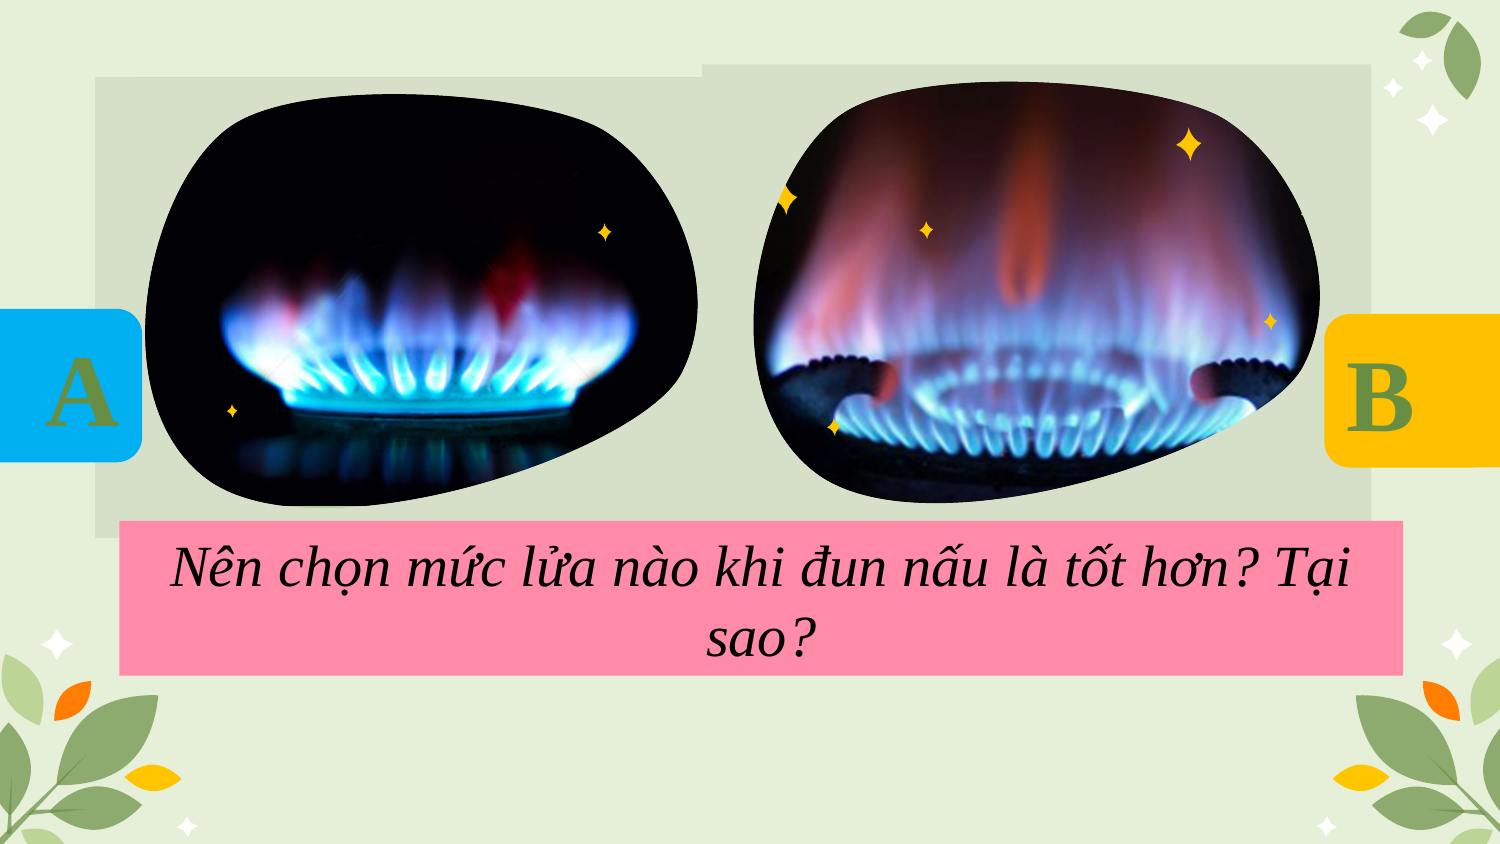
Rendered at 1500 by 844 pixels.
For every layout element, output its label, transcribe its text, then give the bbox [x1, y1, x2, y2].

text_box B [1377, 313, 1500, 468]
text_box Nên chọn mức lửa nào khi đun nấu là tốt hơn? Tại sao? [119, 520, 1404, 676]
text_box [701, 64, 1372, 534]
text_box A [0, 308, 89, 463]
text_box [94, 77, 699, 539]
